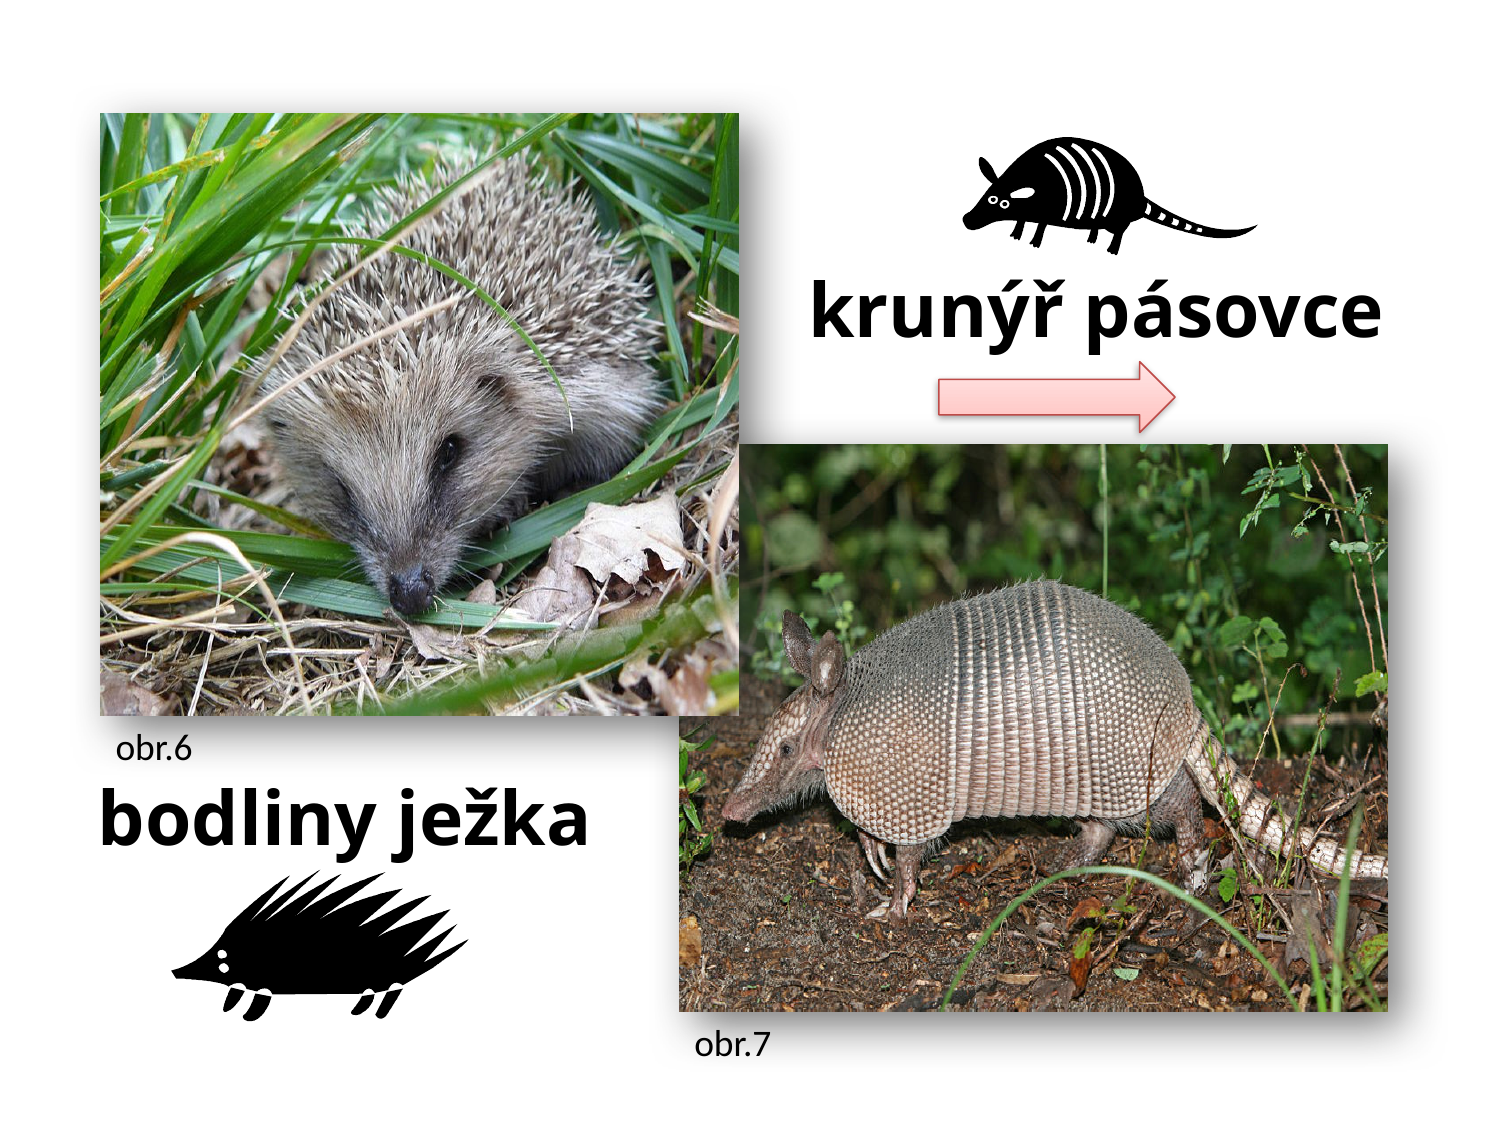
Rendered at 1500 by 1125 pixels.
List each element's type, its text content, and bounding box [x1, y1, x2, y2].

picture [170, 869, 469, 1022]
text_box obr.6 [100, 724, 208, 776]
picture [100, 113, 1389, 1012]
text_box krunýř pásovce [793, 255, 1400, 361]
picture [962, 136, 1259, 256]
text_box bodliny ježka [83, 763, 607, 868]
text_box [938, 360, 1176, 434]
text_box obr.7 [679, 1020, 787, 1072]
